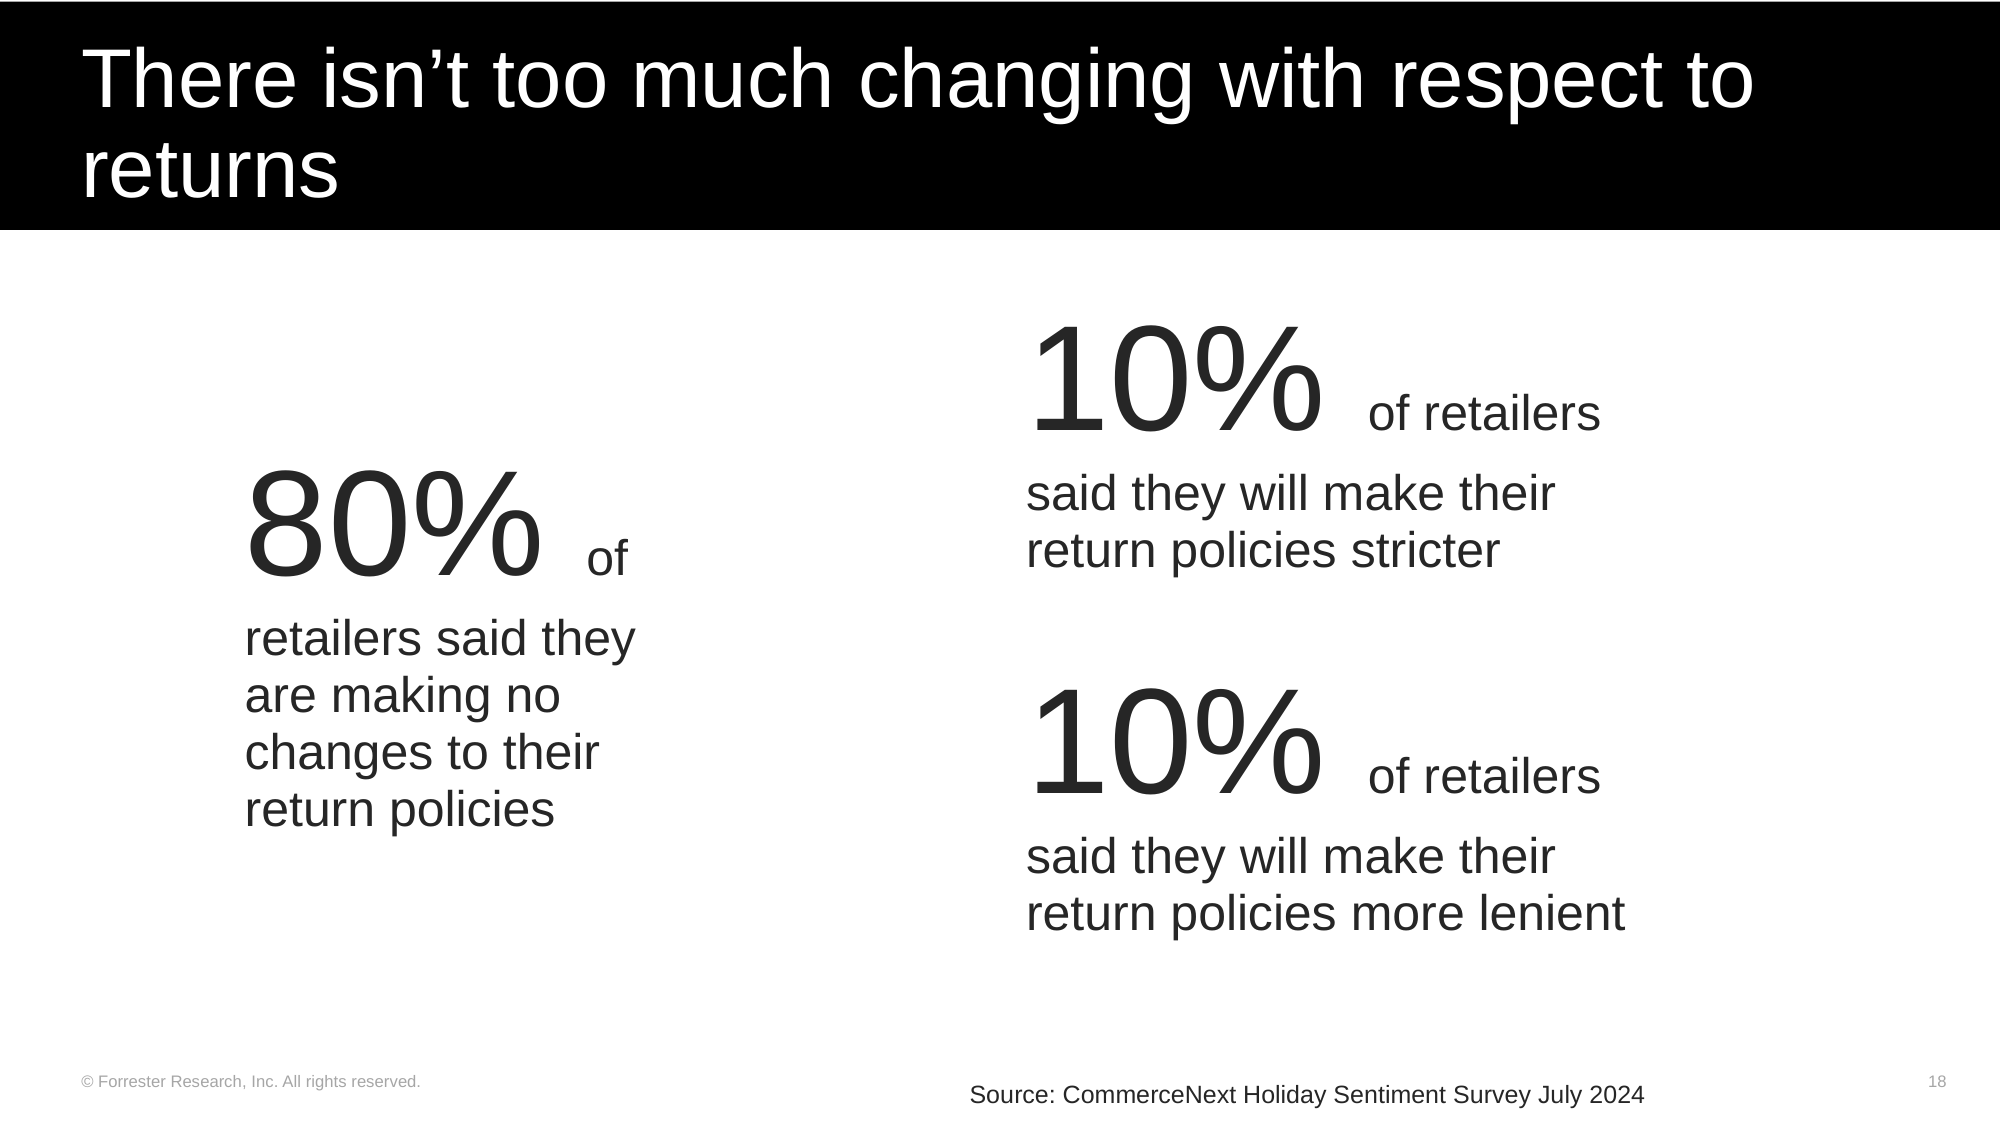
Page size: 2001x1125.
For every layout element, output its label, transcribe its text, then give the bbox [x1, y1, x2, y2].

text_box 10% of retailers said they will make their return policies more lenient [1026, 656, 1655, 942]
text_box 80% of retailers said they are making no changes to their return policies [244, 438, 685, 838]
title There isn’t too much changing with respect to returns [81, 36, 1917, 148]
text_box 10% of retailers said they will make their return policies stricter [1026, 294, 1655, 580]
text_box Source: CommerceNext Holiday Sentiment Survey July 2024 [969, 1081, 1648, 1110]
text_box [0, 1, 2000, 231]
